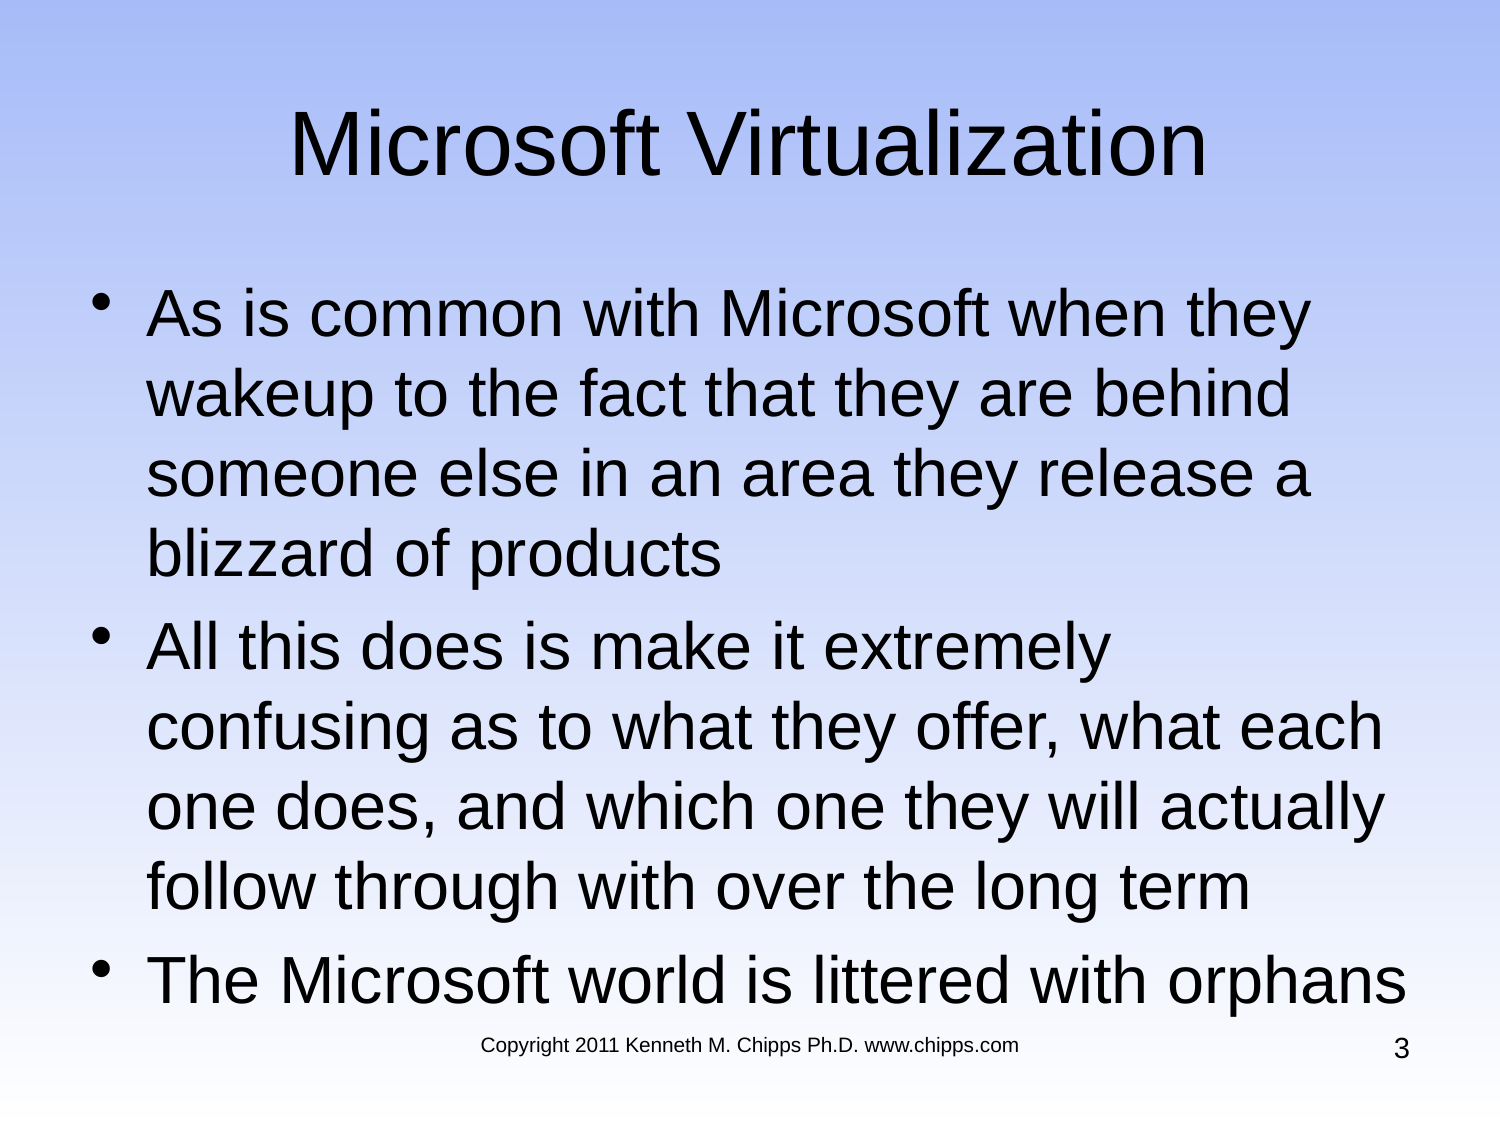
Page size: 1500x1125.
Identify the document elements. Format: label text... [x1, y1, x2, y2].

title Microsoft Virtualization [74, 44, 1426, 233]
list As is common with Microsoft when they wakeup to the fact that they are behind someone else in an area they release a blizzard of products All this does is make it extremely confusing as to what they offer, what each one does, and which one they will actually follow through with over the long term The Microsoft world is littered with orphans [74, 262, 1426, 1006]
slide_number 3 [1074, 1021, 1426, 1101]
footer Copyright 2011 Kenneth M. Chipps Ph.D. www.chipps.com [449, 1024, 1051, 1103]
